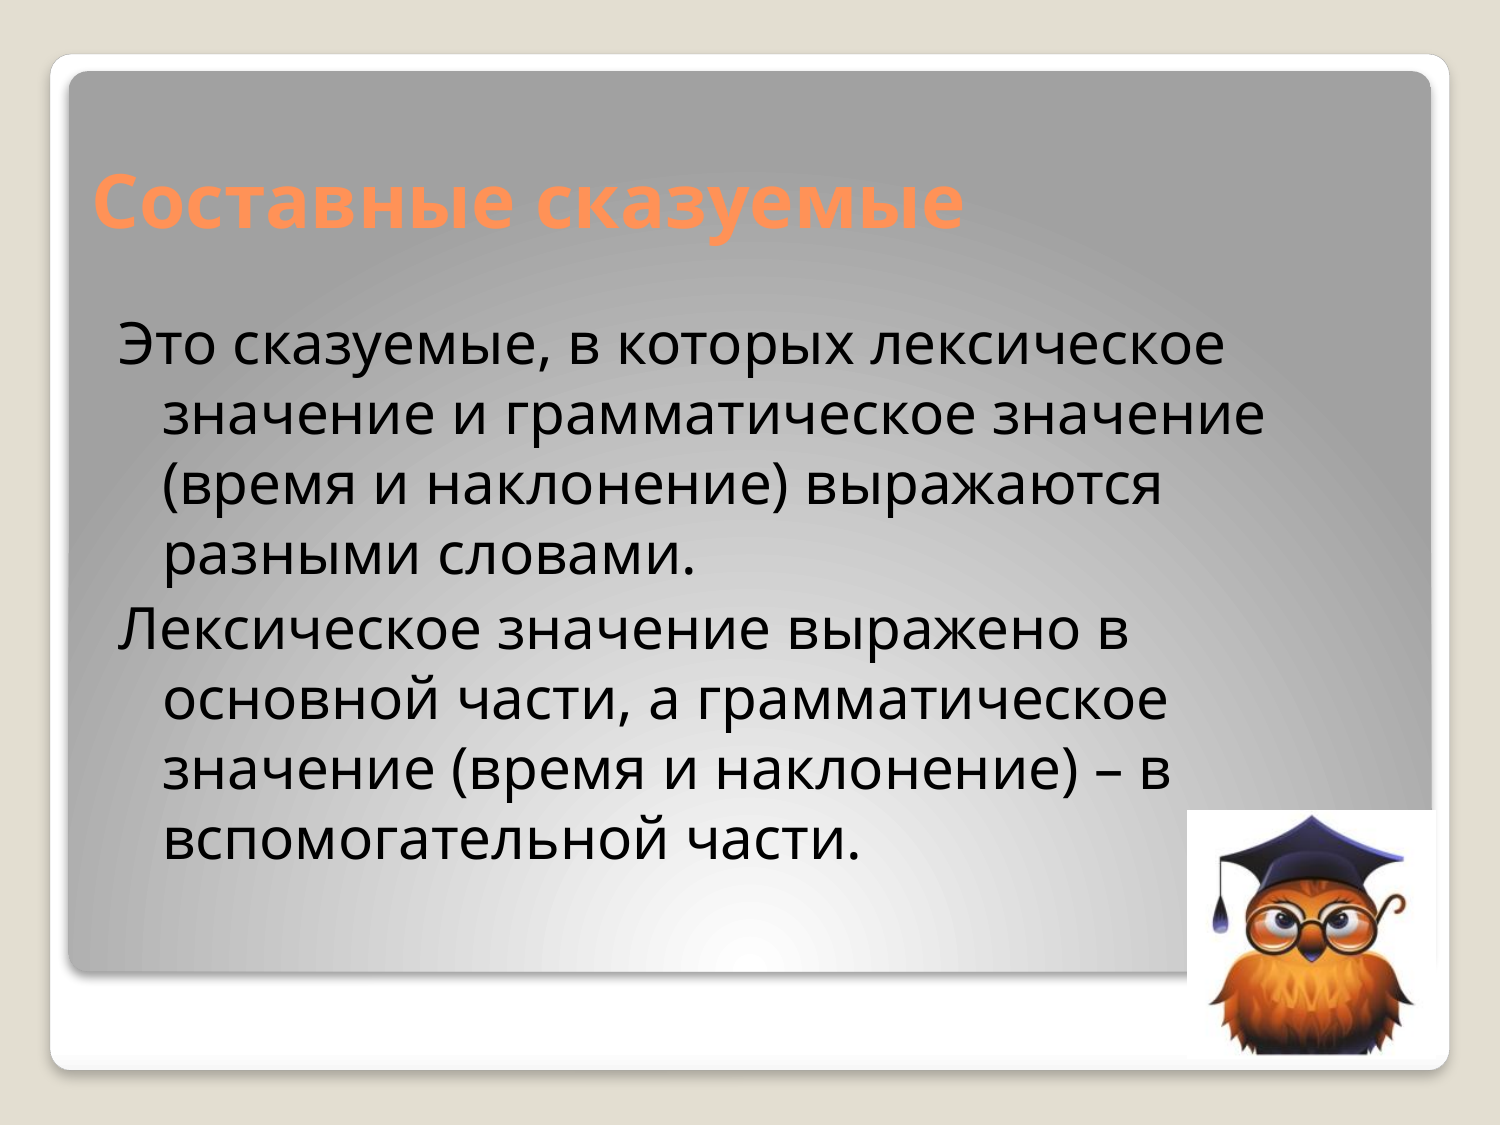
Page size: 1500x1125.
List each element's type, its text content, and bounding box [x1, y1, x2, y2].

title Составные сказуемые [76, 78, 1420, 251]
picture [1186, 810, 1436, 1059]
list Это сказуемые, в которых лексическое значение и грамматическое значение (время и наклонение) выражаются разными словами. Лексическое значение выражено в основной части, а грамматическое значение (время и наклонение) – в вспомогательной части. [88, 290, 1431, 978]
